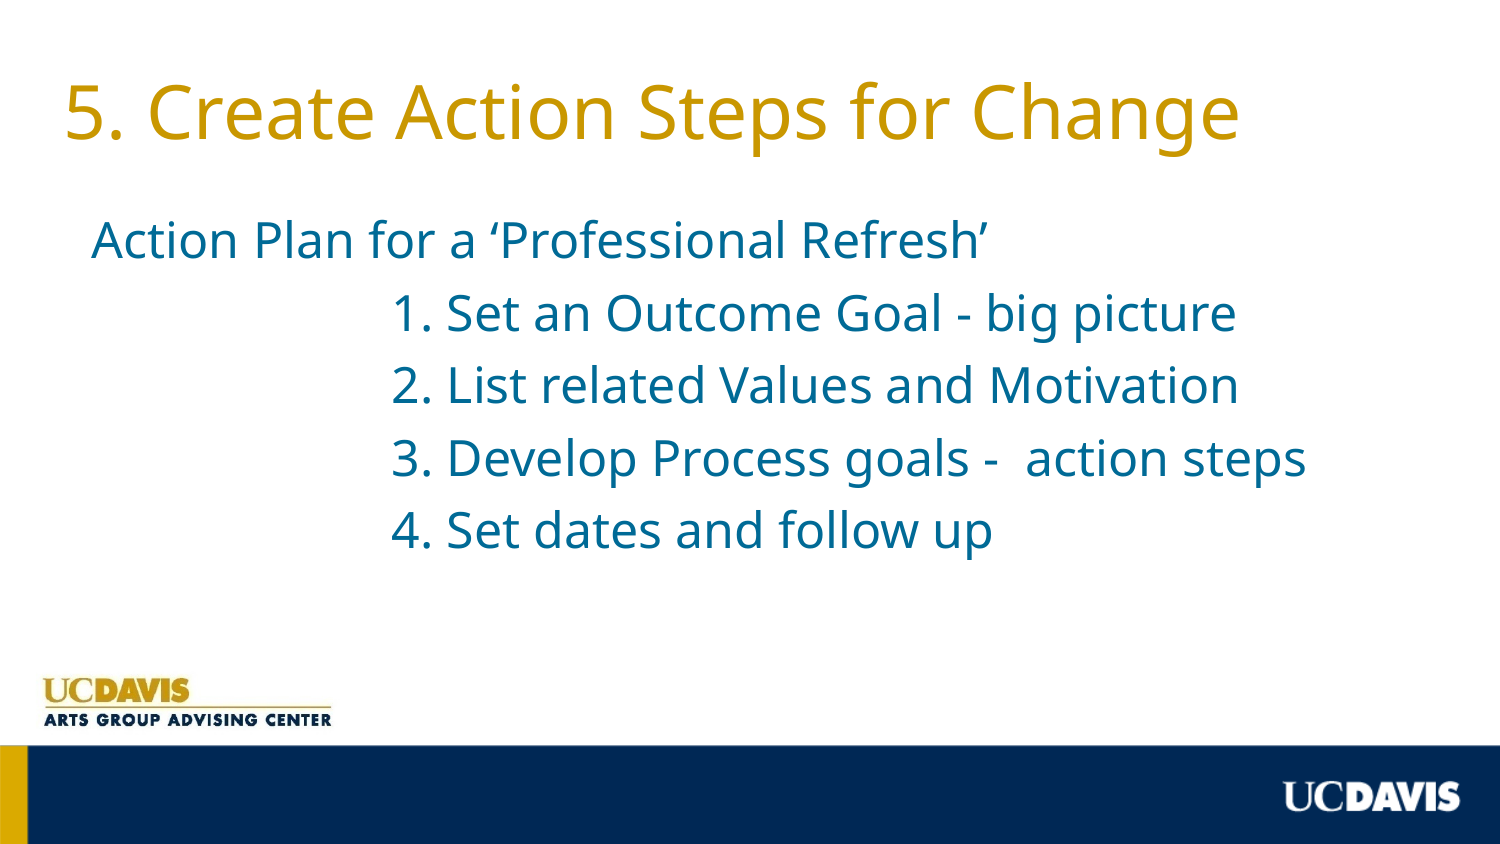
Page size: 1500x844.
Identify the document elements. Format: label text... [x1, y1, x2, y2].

picture [0, 745, 1500, 844]
text_box Action Plan for a ‘Professional Refresh’ 1. Set an Outcome Goal - big picture 2. List related Values and Motivation 3. Develop Process goals - action steps 4. Set dates and follow up [77, 201, 1426, 679]
picture [25, 662, 344, 737]
text_box 5. Create Action Steps for Change [48, 34, 1454, 162]
